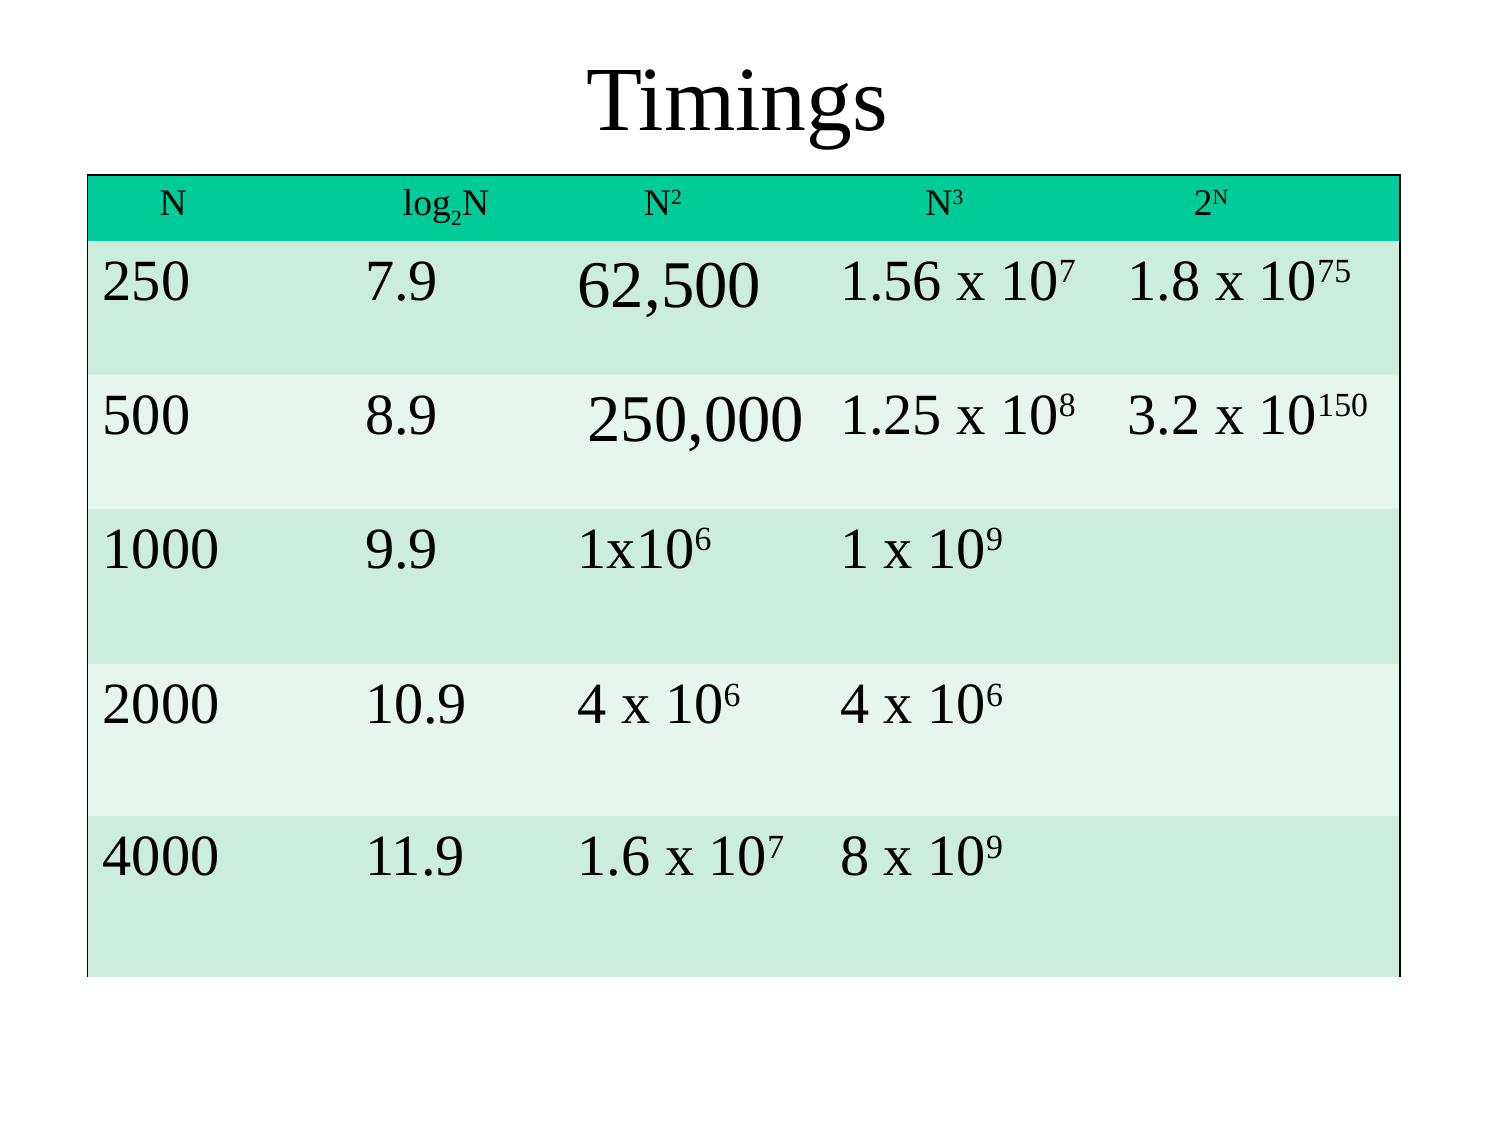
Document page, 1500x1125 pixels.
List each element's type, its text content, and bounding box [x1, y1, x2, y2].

table_cell 1000 [88, 509, 350, 664]
table_cell 4000 [88, 816, 350, 977]
table_cell 2000 [88, 664, 350, 816]
table_cell 10.9 [350, 664, 563, 816]
table_cell 8.9 [350, 375, 563, 509]
table_cell [1112, 509, 1399, 664]
table_header N [88, 176, 350, 241]
table_cell 1.6 x 107 [563, 816, 825, 977]
table_cell 1.25 x 108 [825, 375, 1112, 509]
table_header log2N [350, 176, 563, 241]
title Timings [99, 0, 1375, 174]
table_cell 3.2 x 10150 [1112, 375, 1399, 509]
table_cell 1 x 109 [825, 509, 1112, 664]
table_cell 500 [88, 375, 350, 509]
table_cell 1.8 x 1075 [1112, 241, 1399, 375]
table_header N3 [825, 176, 1112, 241]
table_cell 250 [88, 241, 350, 375]
table_cell 1.56 x 107 [825, 241, 1112, 375]
table_cell 62,500 [563, 241, 825, 375]
table_cell 250,000 [563, 375, 825, 509]
table_cell 1x106 [563, 509, 825, 664]
table_cell 8 x 109 [825, 816, 1112, 977]
table_header 2N [1112, 176, 1399, 241]
table_cell [1112, 664, 1399, 816]
table_cell 7.9 [350, 241, 563, 375]
table_cell 4 x 106 [825, 664, 1112, 816]
table_cell [1112, 816, 1399, 977]
table_cell 4 x 106 [563, 664, 825, 816]
table_cell 9.9 [350, 509, 563, 664]
table_header N2 [563, 176, 825, 241]
table_cell 11.9 [350, 816, 563, 977]
